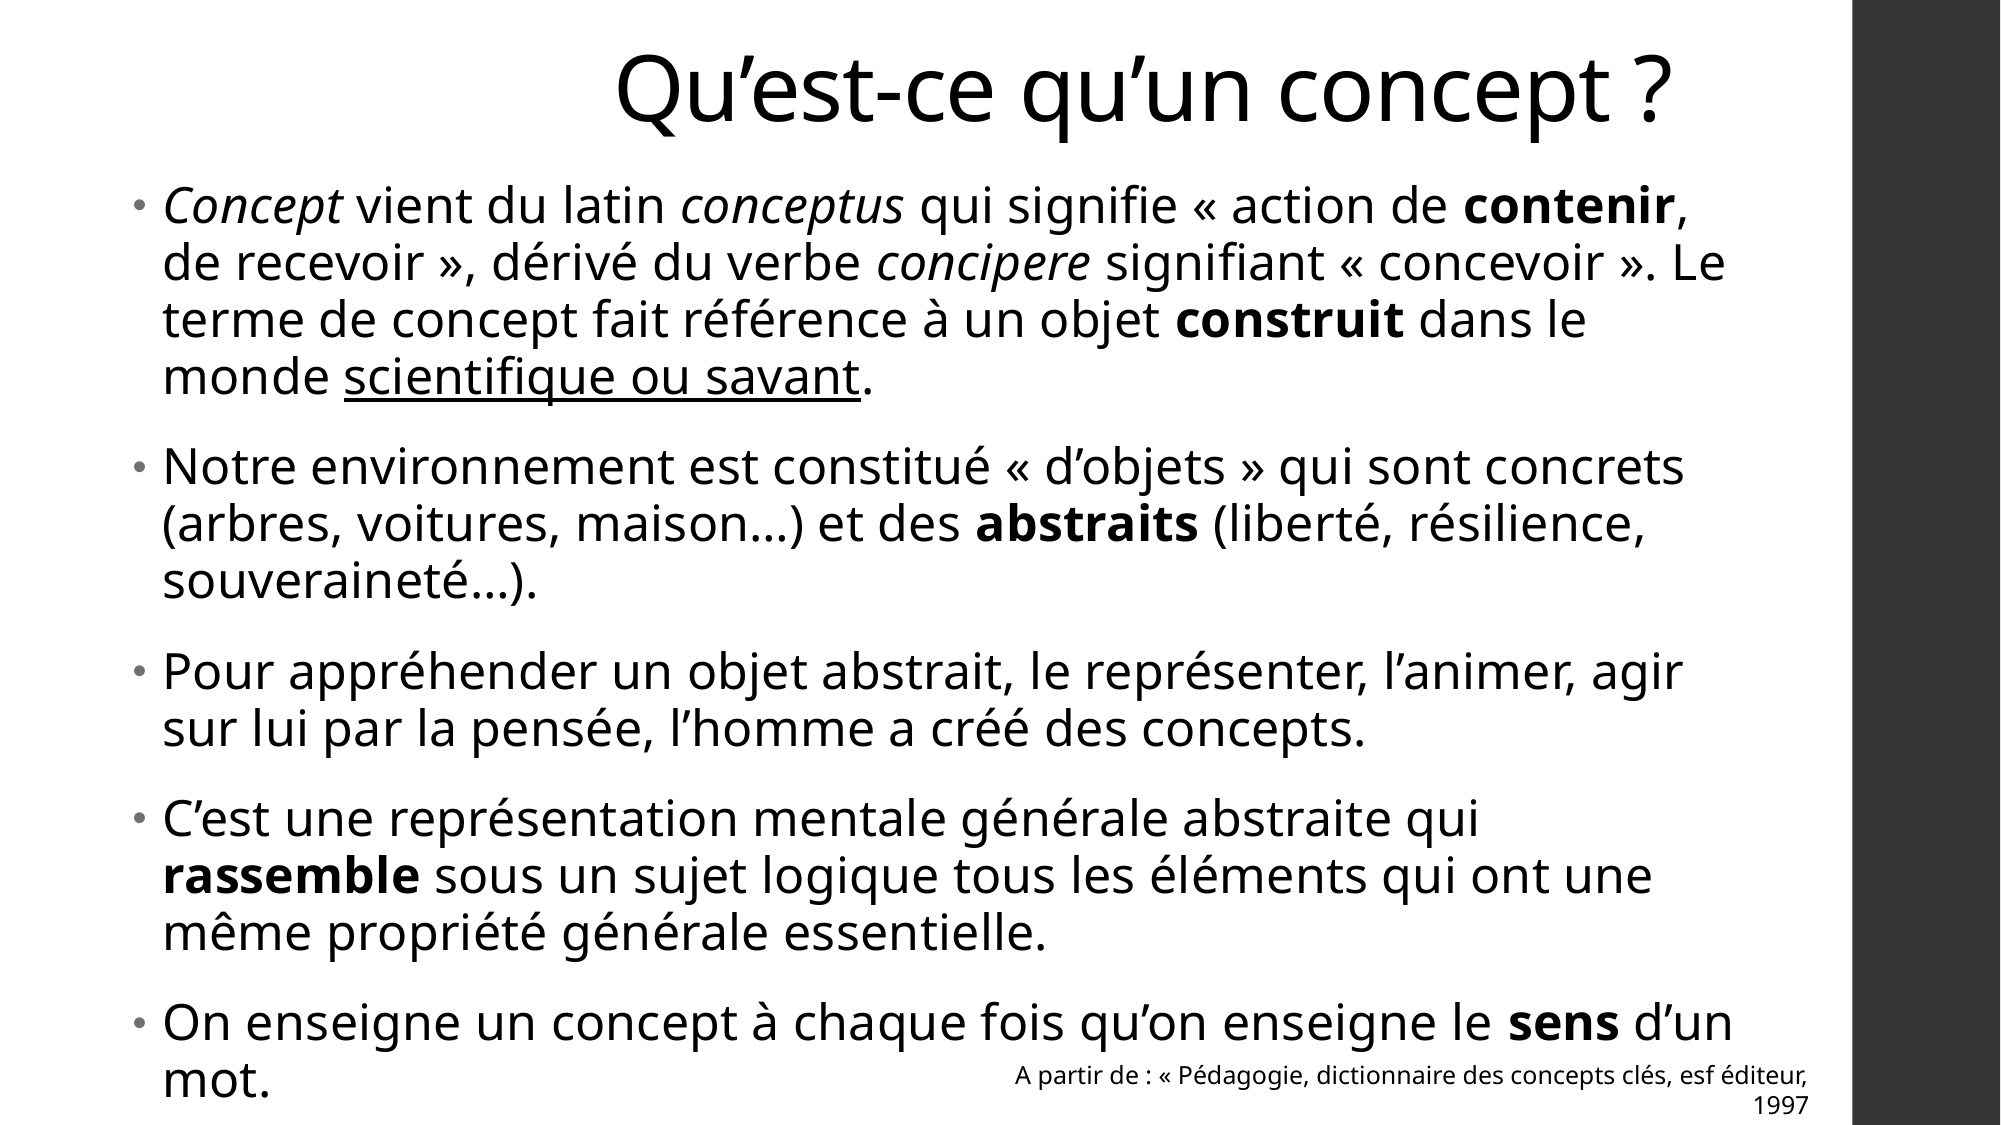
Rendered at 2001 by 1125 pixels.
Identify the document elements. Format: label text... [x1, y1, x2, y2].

list Concept vient du latin conceptus qui signifie « action de contenir, de recevoir », dérivé du verbe concipere signifiant « concevoir ». Le terme de concept fait référence à un objet construit dans le monde scientifique ou savant. Notre environnement est constitué « d’objets » qui sont concrets (arbres, voitures, maison…) et des abstraits (liberté, résilience, souveraineté…). Pour appréhender un objet abstrait, le représenter, l’animer, agir sur lui par la pensée, l’homme a créé des concepts. C’est une représentation mentale générale abstraite qui rassemble sous un sujet logique tous les éléments qui ont une même propriété générale essentielle. On enseigne un concept à chaque fois qu’on enseigne le sens d’un mot. [117, 170, 1758, 885]
title Qu’est-ce qu’un concept ? [598, 33, 1796, 149]
text_box A partir de : « Pédagogie, dictionnaire des concepts clés, esf éditeur, 1997 [937, 1052, 1825, 1125]
